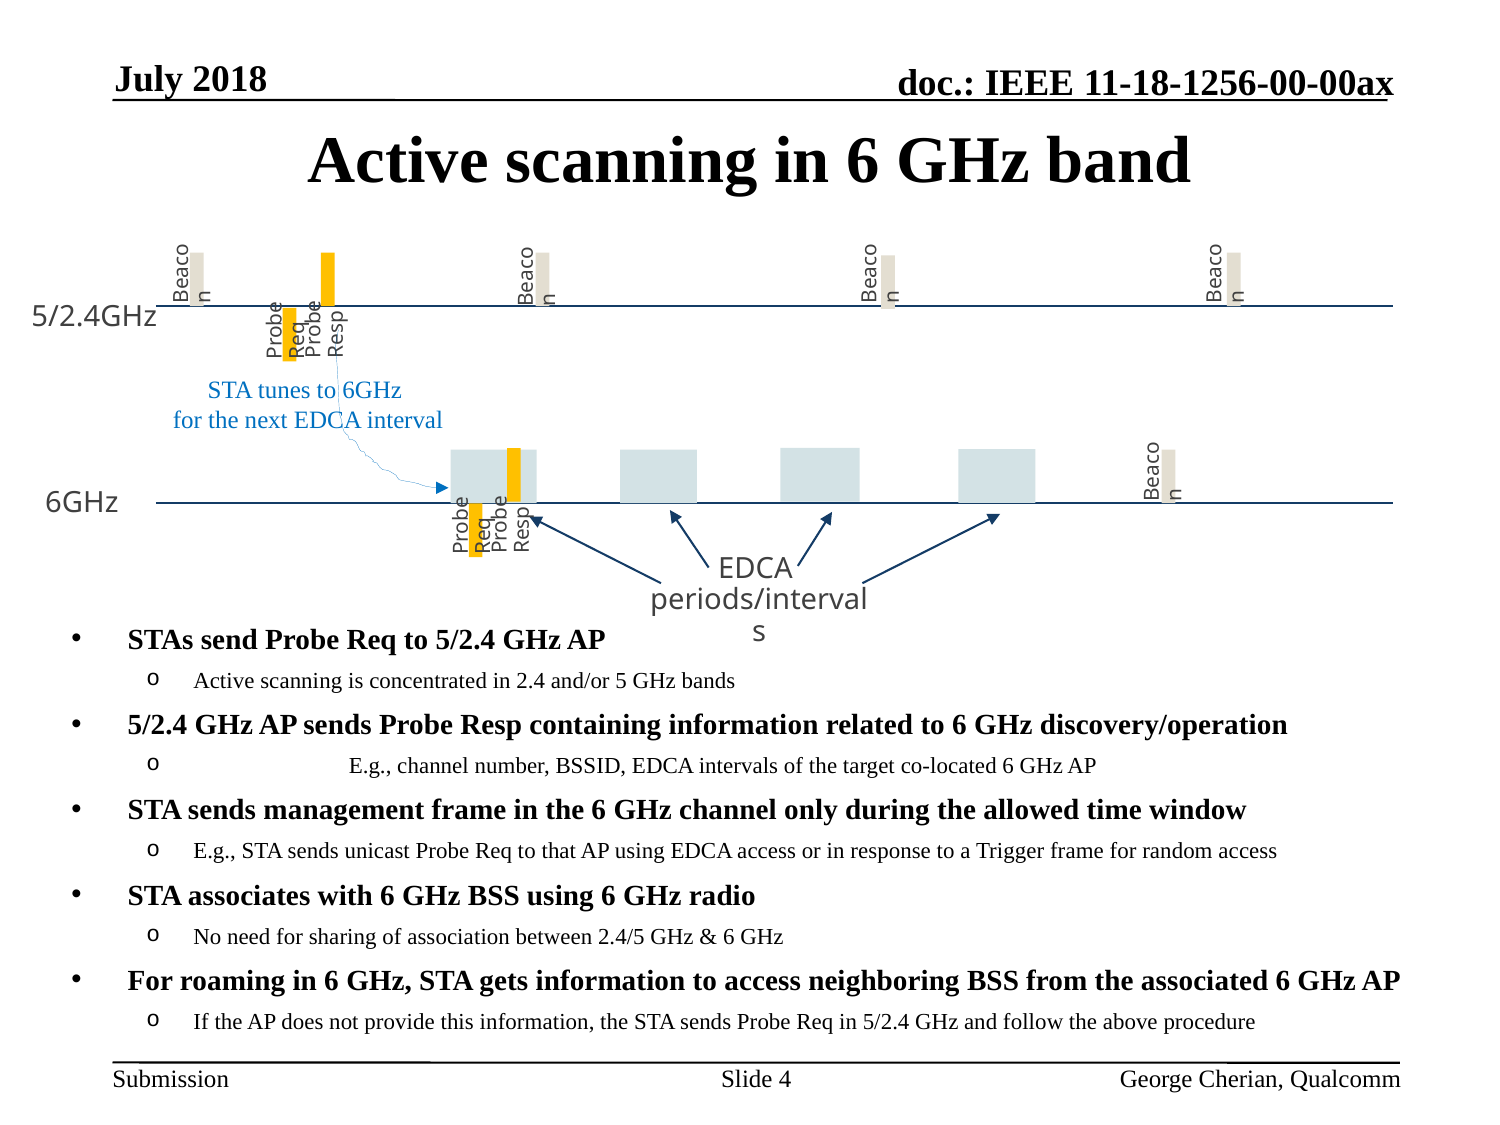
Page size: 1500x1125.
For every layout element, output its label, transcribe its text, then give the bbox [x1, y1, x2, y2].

title Active scanning in 6 GHz band [112, 112, 1388, 201]
text_box STAs send Probe Req to 5/2.4 GHz AP Active scanning is concentrated in 2.4 and/or 5 GHz bands 5/2.4 GHz AP sends Probe Resp containing information related to 6 GHz discovery/operation E.g., channel number, BSSID, EDCA intervals of the target co-located 6 GHz AP STA sends management frame in the 6 GHz channel only during the allowed time window E.g., STA sends unicast Probe Req to that AP using EDCA access or in response to a Trigger frame for random access STA associates with 6 GHz BSS using 6 GHz radio No need for sharing of association between 2.4/5 GHz & 6 GHz For roaming in 6 GHz, STA gets information to access neighboring BSS from the associated 6 GHz AP If the AP does not provide this information, the STA sends Probe Req in 5/2.4 GHz and follow the above procedure [56, 612, 1463, 1049]
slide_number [114, 54, 423, 100]
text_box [22, 224, 1394, 626]
slide_number Slide 4 [712, 1061, 800, 1123]
footer George Cherian, Qualcomm [878, 1061, 1402, 1093]
